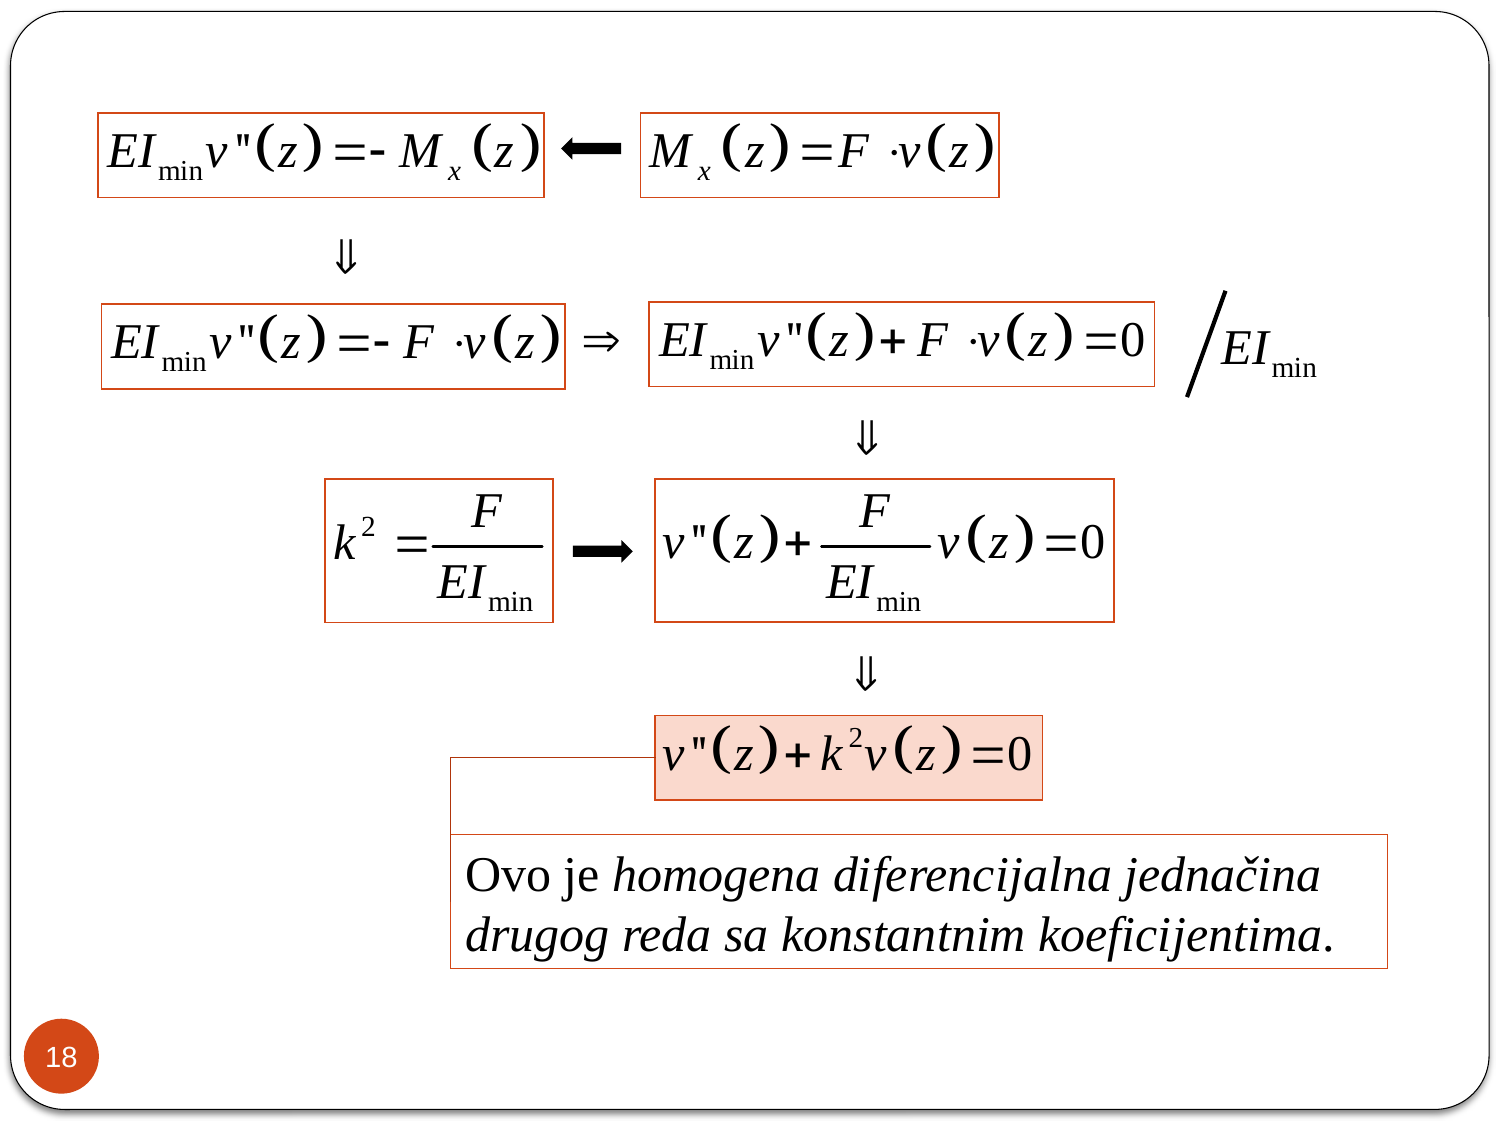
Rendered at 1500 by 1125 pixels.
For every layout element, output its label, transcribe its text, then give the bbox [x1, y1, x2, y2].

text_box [655, 479, 1114, 622]
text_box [101, 304, 565, 389]
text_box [655, 715, 1043, 800]
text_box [325, 479, 553, 622]
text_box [649, 302, 1155, 387]
text_box [560, 136, 623, 161]
text_box Ovo je homogena diferencijalna jednačina drugog reda sa konstantnim koeficijentima. [450, 834, 1388, 969]
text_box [844, 637, 891, 705]
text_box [450, 757, 656, 903]
text_box [571, 539, 634, 564]
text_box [98, 113, 544, 198]
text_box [1230, 314, 1326, 390]
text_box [640, 113, 999, 198]
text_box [574, 319, 639, 370]
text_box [324, 219, 372, 287]
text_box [1186, 290, 1226, 398]
slide_number 18 [23, 1018, 99, 1094]
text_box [845, 401, 892, 469]
